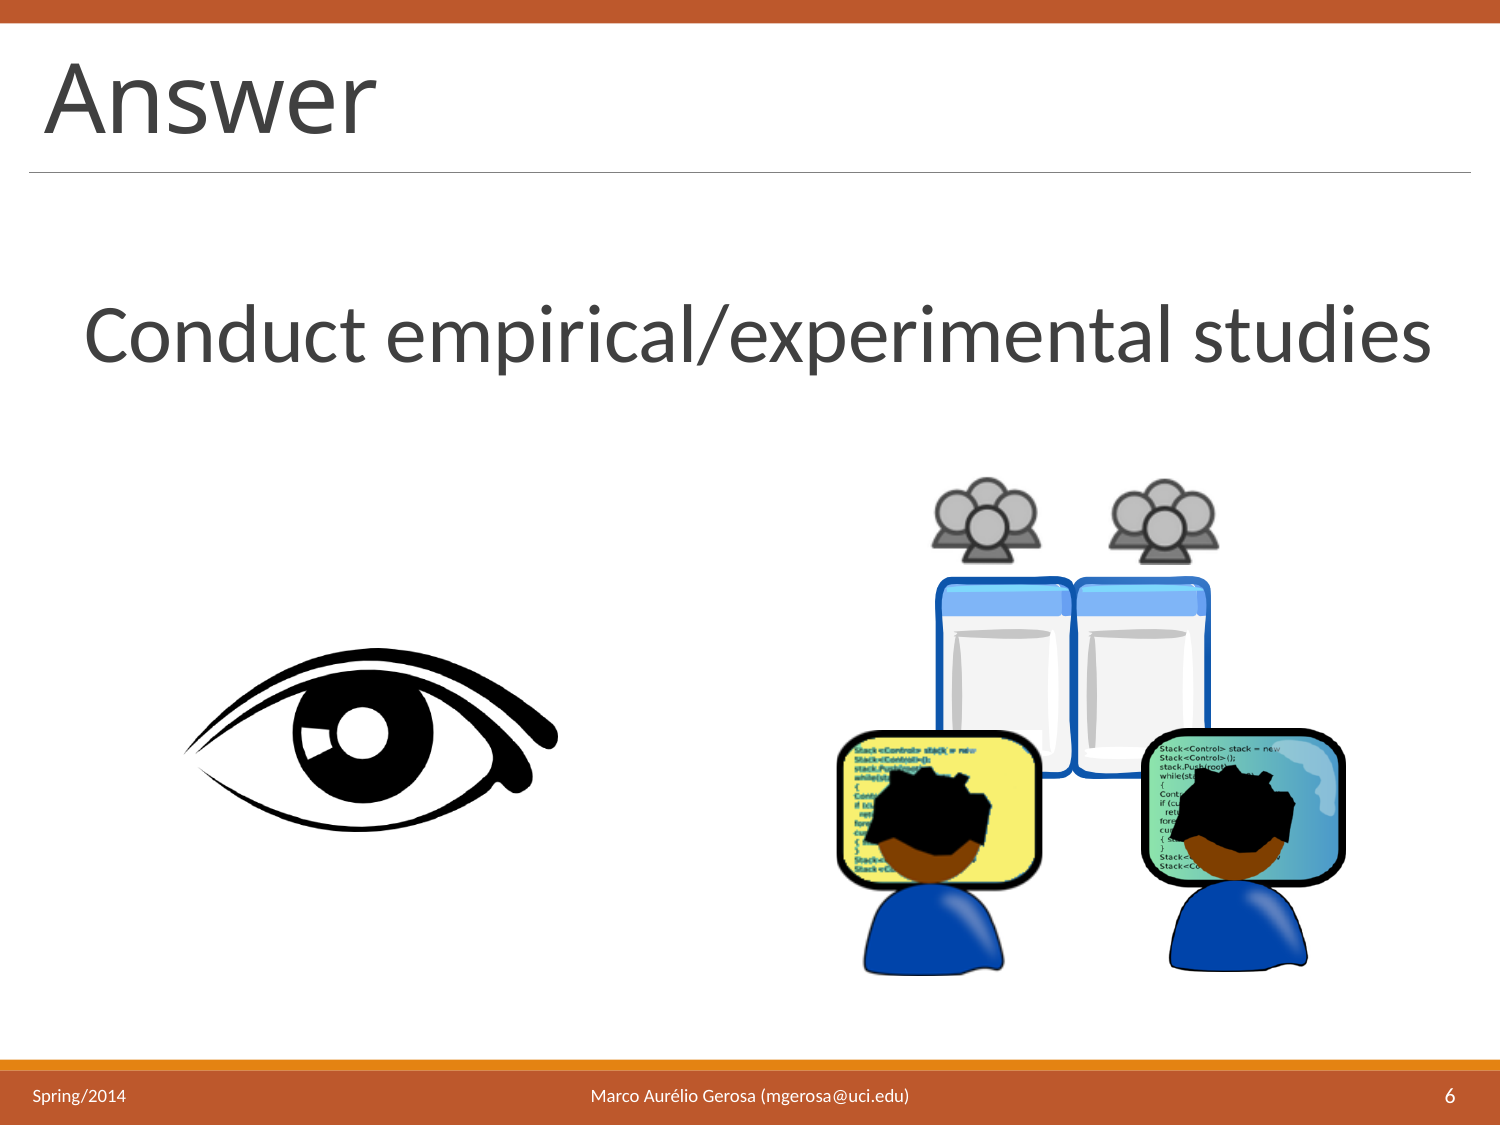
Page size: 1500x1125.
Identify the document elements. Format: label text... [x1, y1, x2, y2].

footer Marco Aurélio Gerosa (mgerosa@uci.edu) [453, 1070, 1047, 1120]
picture [182, 648, 559, 833]
slide_number Spring/2014 [17, 1072, 322, 1118]
title Answer [29, 47, 1471, 161]
picture [836, 576, 1347, 977]
picture [925, 471, 1221, 565]
list Conduct empirical/experimental studies [29, 184, 1471, 1046]
slide_number 6 [1309, 1072, 1471, 1118]
